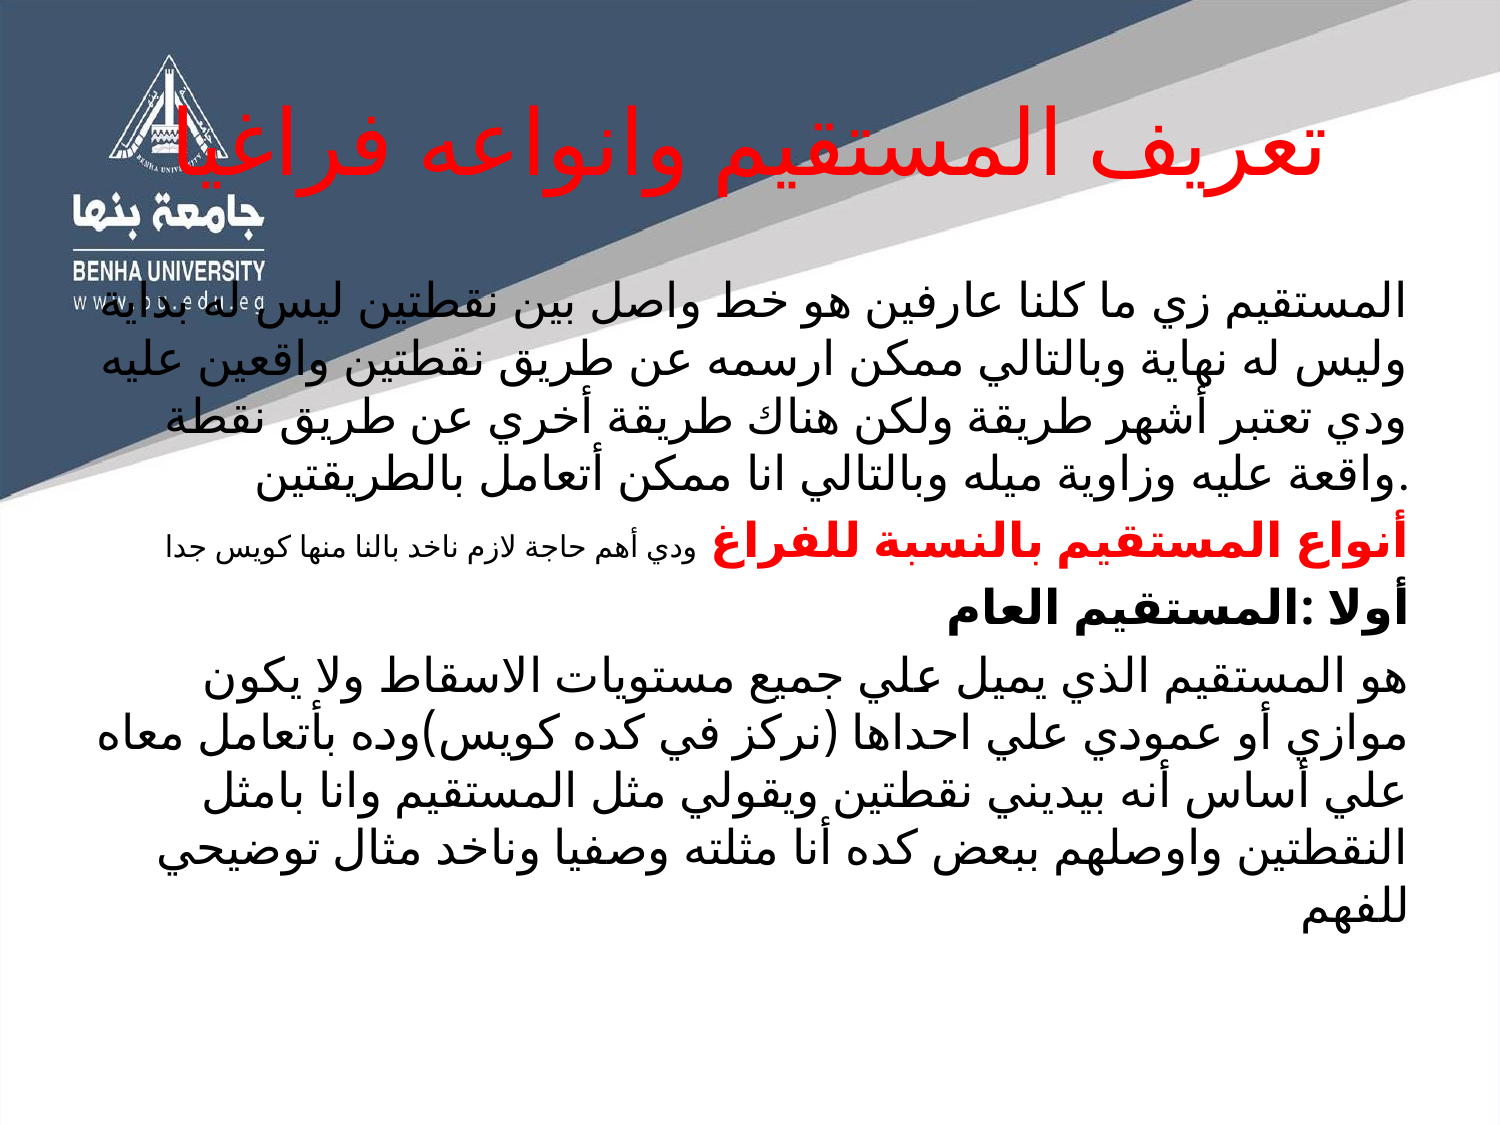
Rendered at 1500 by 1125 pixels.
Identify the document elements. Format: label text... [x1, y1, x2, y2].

picture [0, 0, 1500, 1125]
list المستقيم زي ما كلنا عارفين هو خط واصل بين نقطتين ليس له بداية وليس له نهاية وبالتالي ممكن ارسمه عن طريق نقطتين واقعين عليه ودي تعتبر أشهر طريقة ولكن هناك طريقة أخري عن طريق نقطة واقعة عليه وزاوية ميله وبالتالي انا ممكن أتعامل بالطريقتين. أنواع المستقيم بالنسبة للفراغ ودي أهم حاجة لازم ناخد بالنا منها كويس جدا أولا :المستقيم العام هو المستقيم الذي يميل علي جميع مستويات الاسقاط ولا يكون موازي أو عمودي علي احداها (نركز في كده كويس)وده بأتعامل معاه علي أساس أنه بيديني نقطتين ويقولي مثل المستقيم وانا بامثل النقطتين واوصلهم ببعض كده أنا مثلته وصفيا وناخد مثال توضيحي للفهم [75, 262, 1425, 1005]
title تعريف المستقيم وانواعه فراغيا [75, 45, 1425, 233]
